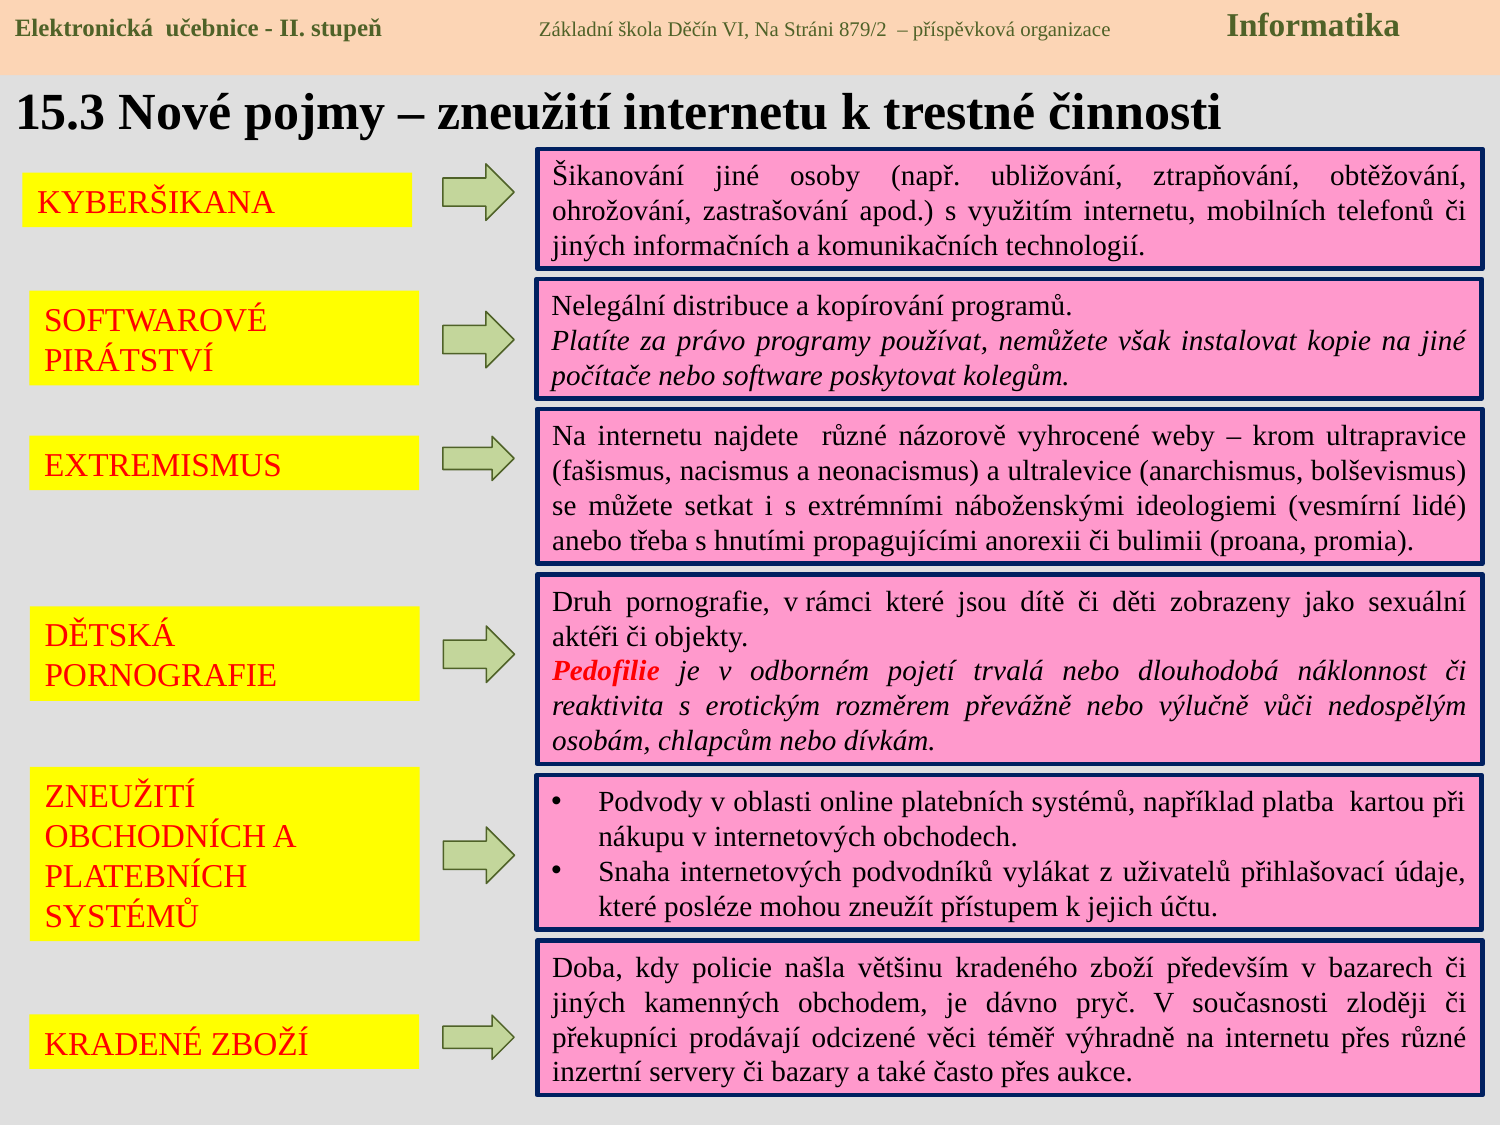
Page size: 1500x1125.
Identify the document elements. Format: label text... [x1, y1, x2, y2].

text_box KRADENÉ ZBOŽÍ [29, 1014, 420, 1069]
text_box Elektronická učebnice - II. stupeň Základní škola Děčín VI, Na Stráni 879/2 – příspěvková organizace Informatika [0, 0, 1500, 76]
text_box ZNEUŽITÍ OBCHODNÍCH A PLATEBNÍCH SYSTÉMŮ [29, 766, 420, 942]
text_box [441, 624, 517, 685]
text_box SOFTWAROVÉ PIRÁTSTVÍ [29, 290, 420, 386]
text_box Doba, kdy policie našla většinu kradeného zboží především v bazarech či jiných kamenných obchodem, je dávno pryč. V současnosti zloději či překupníci prodávají odcizené věci téměř výhradně na internetu přes různé inzertní servery či bazary a také často přes aukce. [537, 940, 1483, 1096]
text_box Na internetu najdete různé názorově vyhrocené weby – krom ultrapravice (fašismus, nacismus a neonacismus) a ultralevice (anarchismus, bolševismus) se můžete setkat i s extrémními náboženskými ideologiemi (vesmírní lidé) anebo třeba s hnutími propagujícími anorexii či bulimii (proana, promia). [537, 408, 1483, 564]
text_box Šikanování jiné osoby (např. ubližování, ztrapňování, obtěžování, ohrožování, zastrašování apod.) s využitím internetu, mobilních telefonů či jiných informačních a komunikačních technologií. [537, 148, 1483, 269]
text_box Podvody v oblasti online platebních systémů, například platba kartou při nákupu v internetových obchodech. Snaha internetových podvodníků vylákat z uživatelů přihlašovací údaje, které posléze mohou zneužít přístupem k jejich účtu. [536, 775, 1482, 930]
text_box [440, 434, 517, 483]
text_box [441, 825, 517, 886]
text_box [440, 309, 517, 370]
text_box DĚTSKÁ PORNOGRAFIE [29, 606, 420, 701]
text_box Druh pornografie, v rámci které jsou dítě či děti zobrazeny jako sexuální aktéři či objekty. Pedofilie je v odborném pojetí trvalá nebo dlouhodobá náklonnost či reaktivita s erotickým rozměrem převážně nebo výlučně vůči nedospělým osobám, chlapcům nebo dívkám. [537, 574, 1483, 764]
text_box EXTREMISMUS [29, 435, 420, 491]
title 15.3 Nové pojmy – zneužití internetu k trestné činnosti [0, 34, 1350, 182]
text_box [440, 1013, 517, 1062]
text_box [440, 161, 517, 223]
text_box KYBERŠIKANA [22, 172, 413, 228]
text_box Nelegální distribuce a kopírování programů. Platíte za právo programy používat, nemůžete však instalovat kopie na jiné počítače nebo software poskytovat kolegům. [536, 278, 1482, 399]
